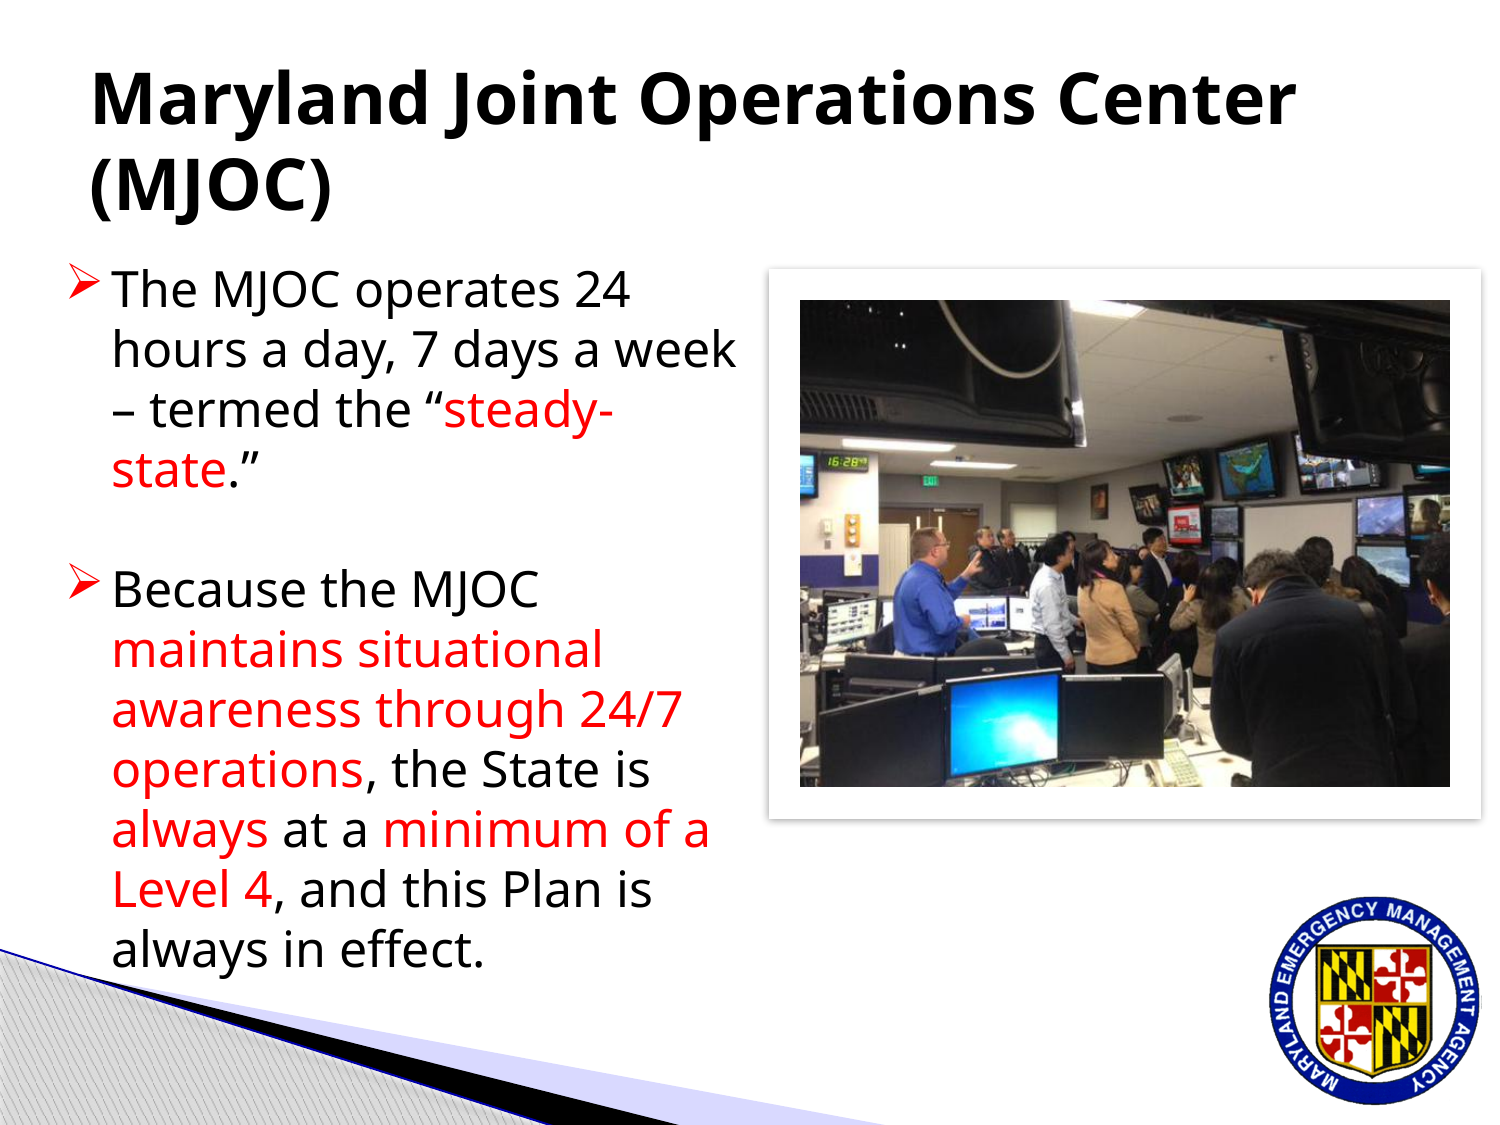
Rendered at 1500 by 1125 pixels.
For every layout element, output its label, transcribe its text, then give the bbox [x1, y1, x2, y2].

picture [1259, 889, 1488, 1113]
text_box The MJOC operates 24 hours a day, 7 days a week – termed the “steady-state.” Because the MJOC maintains situational awareness through 24/7 operations, the State is always at a minimum of a Level 4, and this Plan is always in effect. [50, 249, 775, 985]
title Maryland Joint Operations Center (MJOC) [75, 45, 1425, 233]
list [799, 299, 1451, 788]
